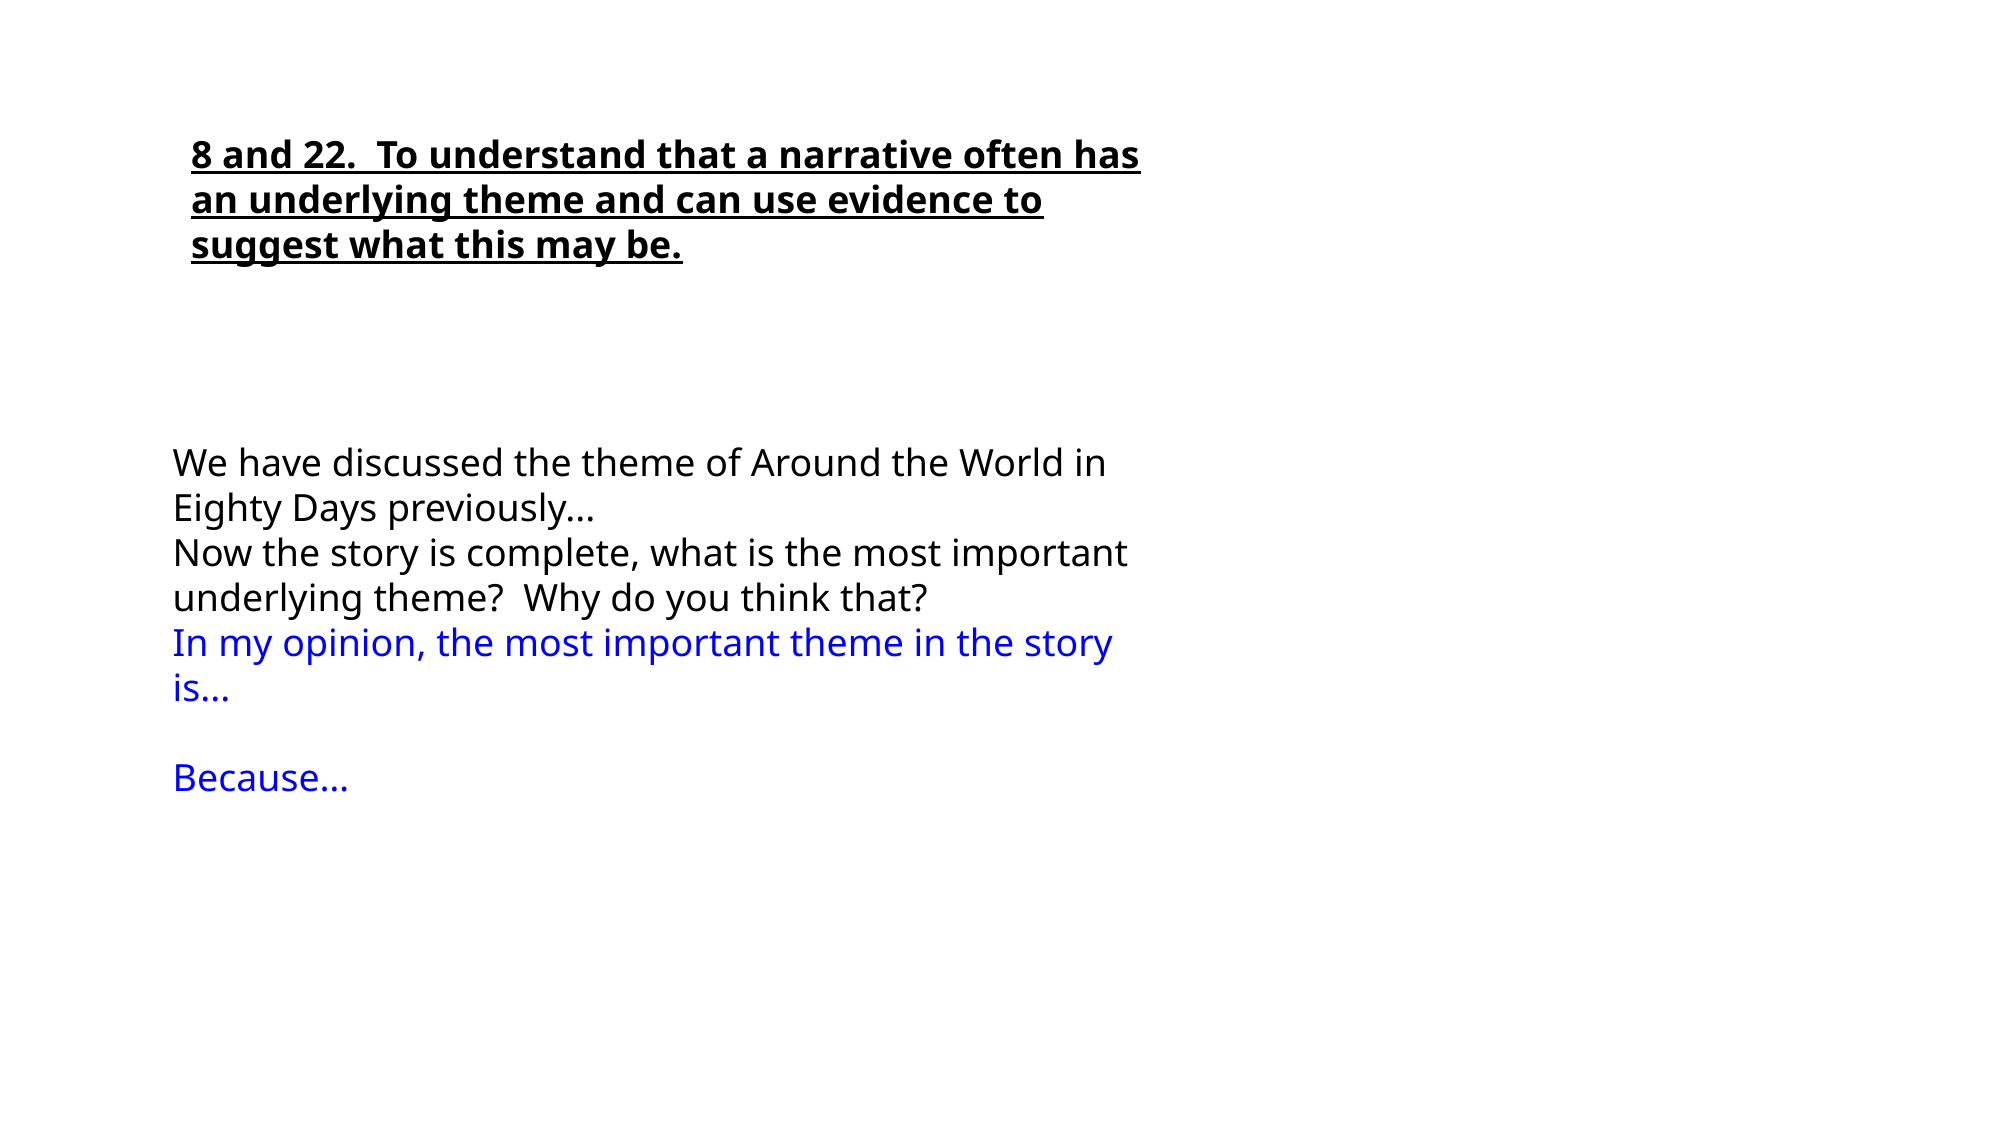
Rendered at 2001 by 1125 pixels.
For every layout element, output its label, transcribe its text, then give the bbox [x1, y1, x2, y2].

text_box 8 and 22. To understand that a narrative often has an underlying theme and can use evidence to suggest what this may be. [176, 123, 1177, 274]
text_box We have discussed the theme of Around the World in Eighty Days previously... Now the story is complete, what is the most important underlying theme? Why do you think that? In my opinion, the most important theme in the story is... Because… [157, 431, 1158, 897]
